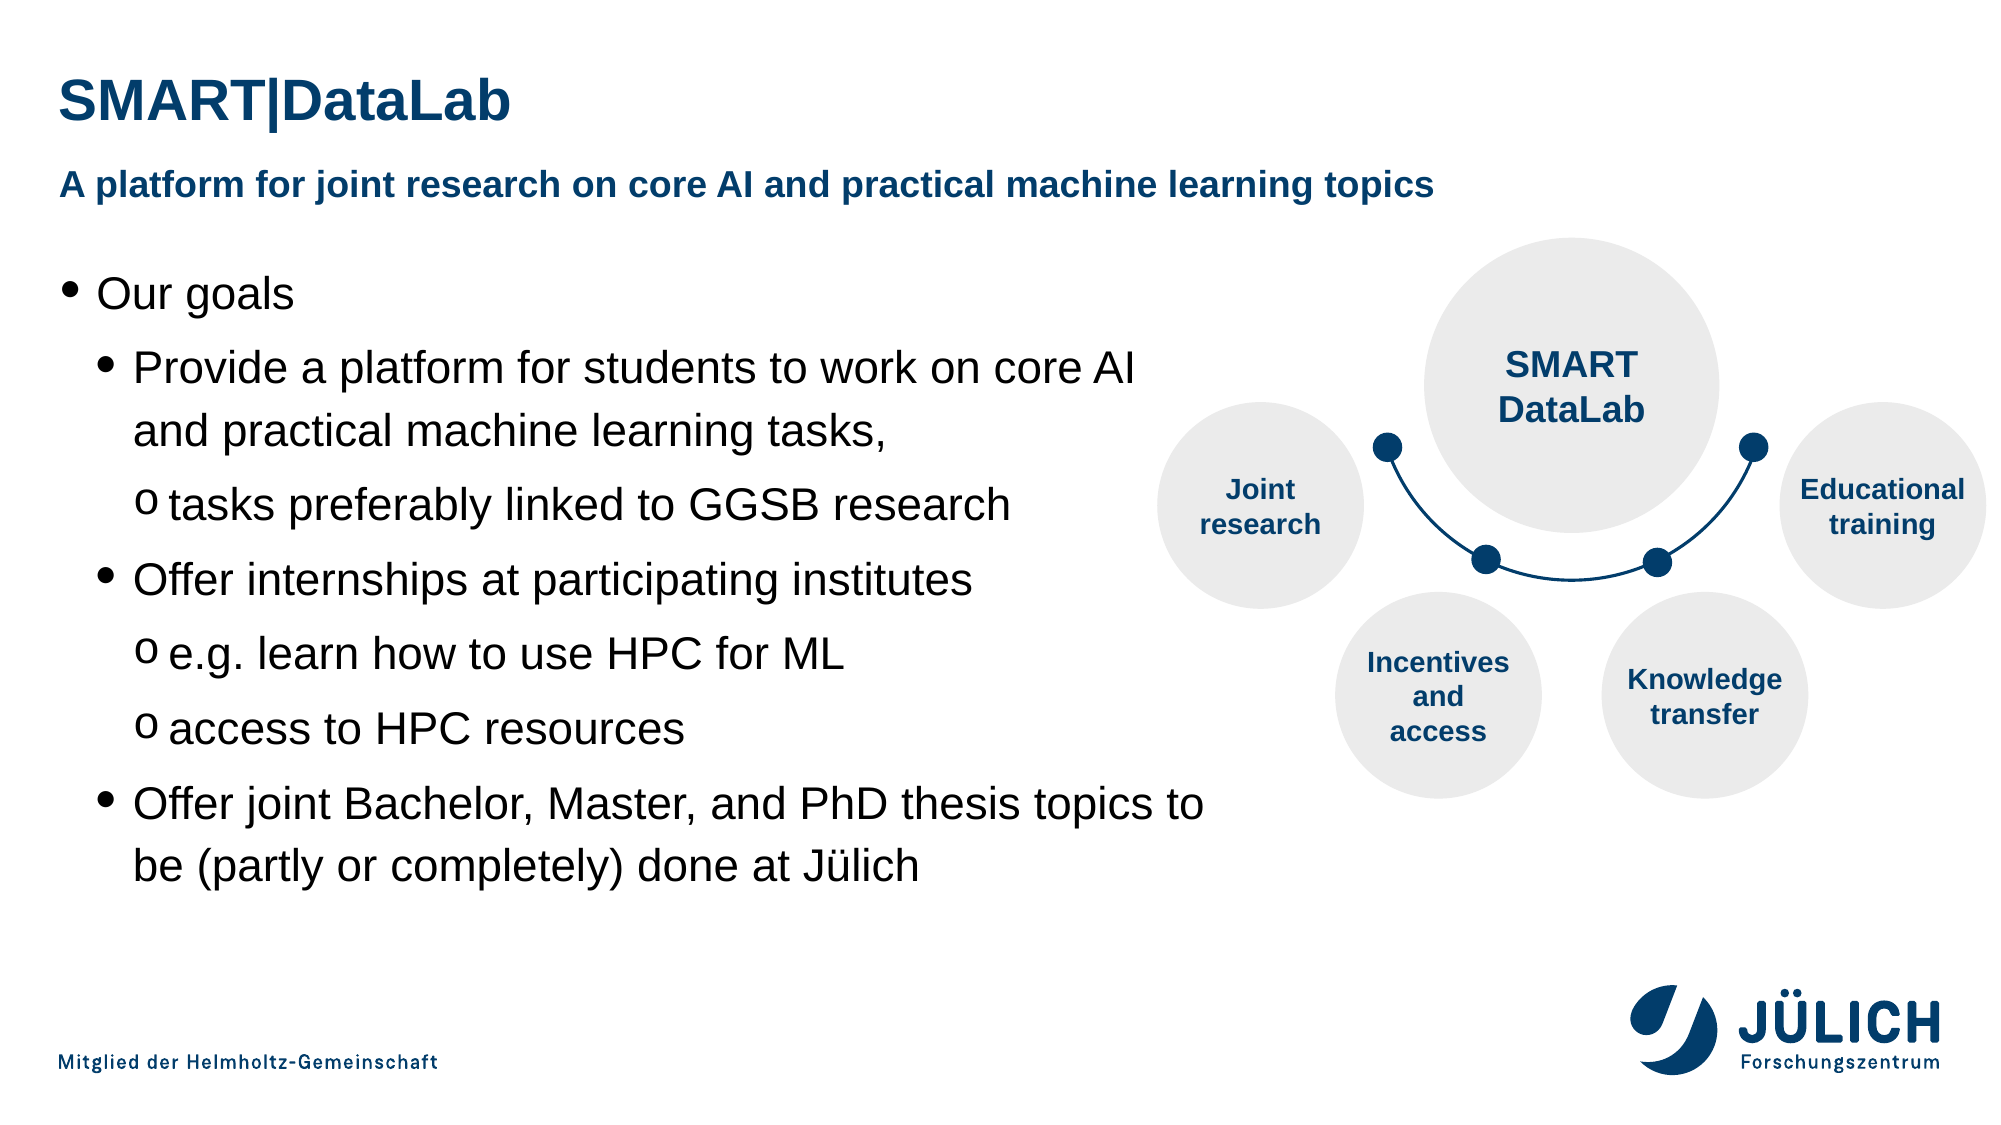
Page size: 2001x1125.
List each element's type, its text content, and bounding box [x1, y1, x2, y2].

text_box Joint research [1156, 401, 1331, 610]
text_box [1336, 180, 1827, 581]
list Our goals Provide a platform for students to work on core AI and practical machine learning tasks, tasks preferably linked to GGSB research Offer internships at participating institutes e.g. learn how to use HPC for ML access to HPC resources Offer joint Bachelor, Master, and PhD thesis topics to be (partly or completely) done at Jülich [59, 256, 1225, 948]
text_box Incentives and access [1334, 590, 1543, 800]
text_box Knowledge transfer [1600, 590, 1810, 800]
list A platform for joint research on core AI and practical machine learning topics [58, 154, 1937, 238]
text_box Educational training [1821, 401, 1988, 610]
title SMART|DataLab [59, 53, 1938, 238]
